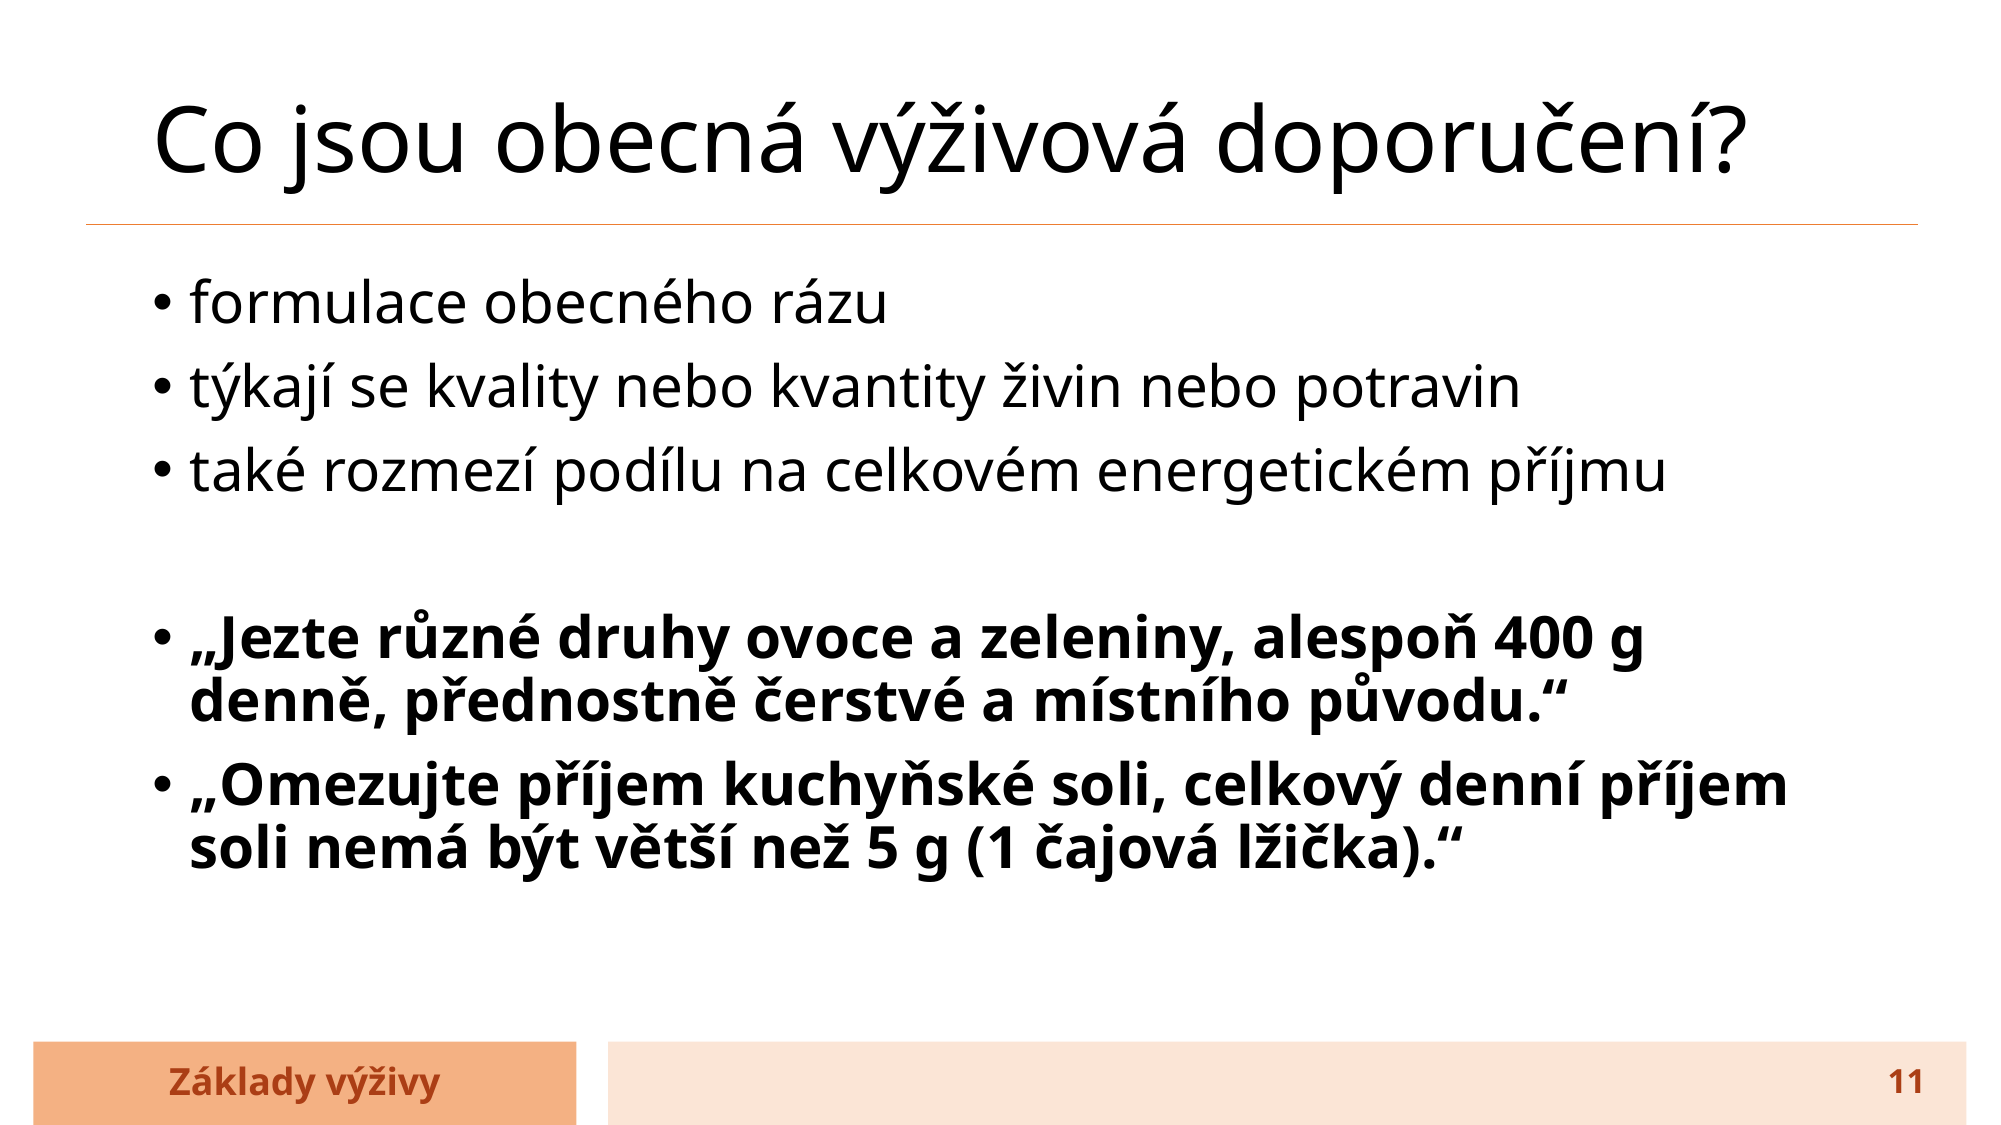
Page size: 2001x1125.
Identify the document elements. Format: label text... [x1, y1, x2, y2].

footer Základy výživy [150, 1053, 460, 1114]
slide_number 11 [1490, 1053, 1941, 1114]
slide_number [137, 1042, 588, 1103]
list formulace obecného rázu týkají se kvality nebo kvantity živin nebo potravin také rozmezí podílu na celkovém energetickém příjmu „Jezte různé druhy ovoce a zeleniny, alespoň 400 g denně, přednostně čerstvé a místního původu.“ „Omezujte příjem kuchyňské soli, celkový denní příjem soli nemá být větší než 5 g (1 čajová lžička).“ [137, 265, 1863, 985]
title Co jsou obecná výživová doporučení? [137, 59, 1863, 227]
